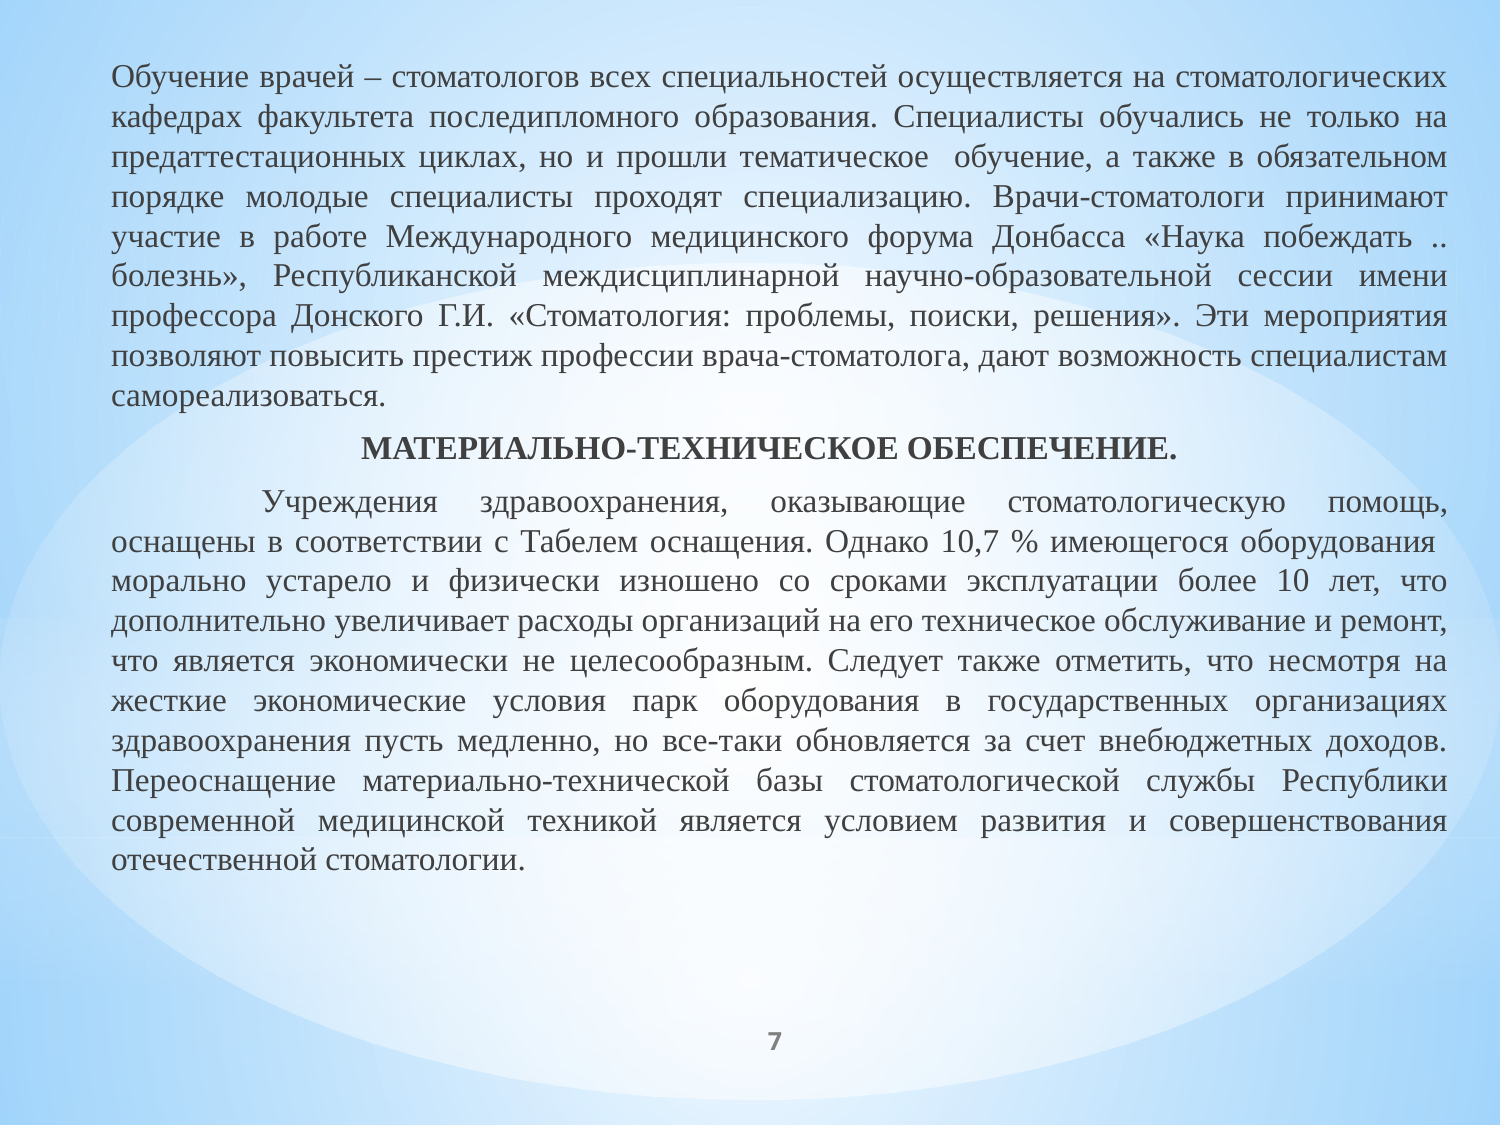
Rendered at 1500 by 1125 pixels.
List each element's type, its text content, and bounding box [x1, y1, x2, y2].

list Обучение врачей – стоматологов всех специальностей осуществляется на стоматологических кафедрах факультета последипломного образования. Специалисты обучались не только на предаттестационных циклах, но и прошли тематическое обучение, а также в обязательном порядке молодые специалисты проходят специализацию. Врачи-стоматологи принимают участие в работе Международного медицинского форума Донбасса «Наука побеждать .. болезнь», Республиканской междисциплинарной научно-образовательной сессии имени профессора Донского Г.И. «Стоматология: проблемы, поиски, решения». Эти мероприятия позволяют повысить престиж профессии врача-стоматолога, дают возможность специалистам самореализоваться. МАТЕРИАЛЬНО-ТЕХНИЧЕСКОЕ ОБЕСПЕЧЕНИЕ. Учреждения здравоохранения, оказывающие стоматологическую помощь, оснащены в соответствии с Табелем оснащения. Однако 10,7 % имеющегося оборудования морально устарело и физически изношено со сроками эксплуатации более 10 лет, что дополнительно увеличивает расходы организаций на его техническое обслуживание и ремонт, что является экономически не целесообразным. Следует также отметить, что несмотря на жесткие экономические условия парк оборудования в государственных организациях здравоохранения пусть медленно, но все-таки обновляется за счет внебюджетных доходов. Переоснащение материально-технической базы стоматологической службы Республики современной медицинской техникой является условием развития и совершенствования отечественной стоматологии. [58, 46, 1465, 1090]
